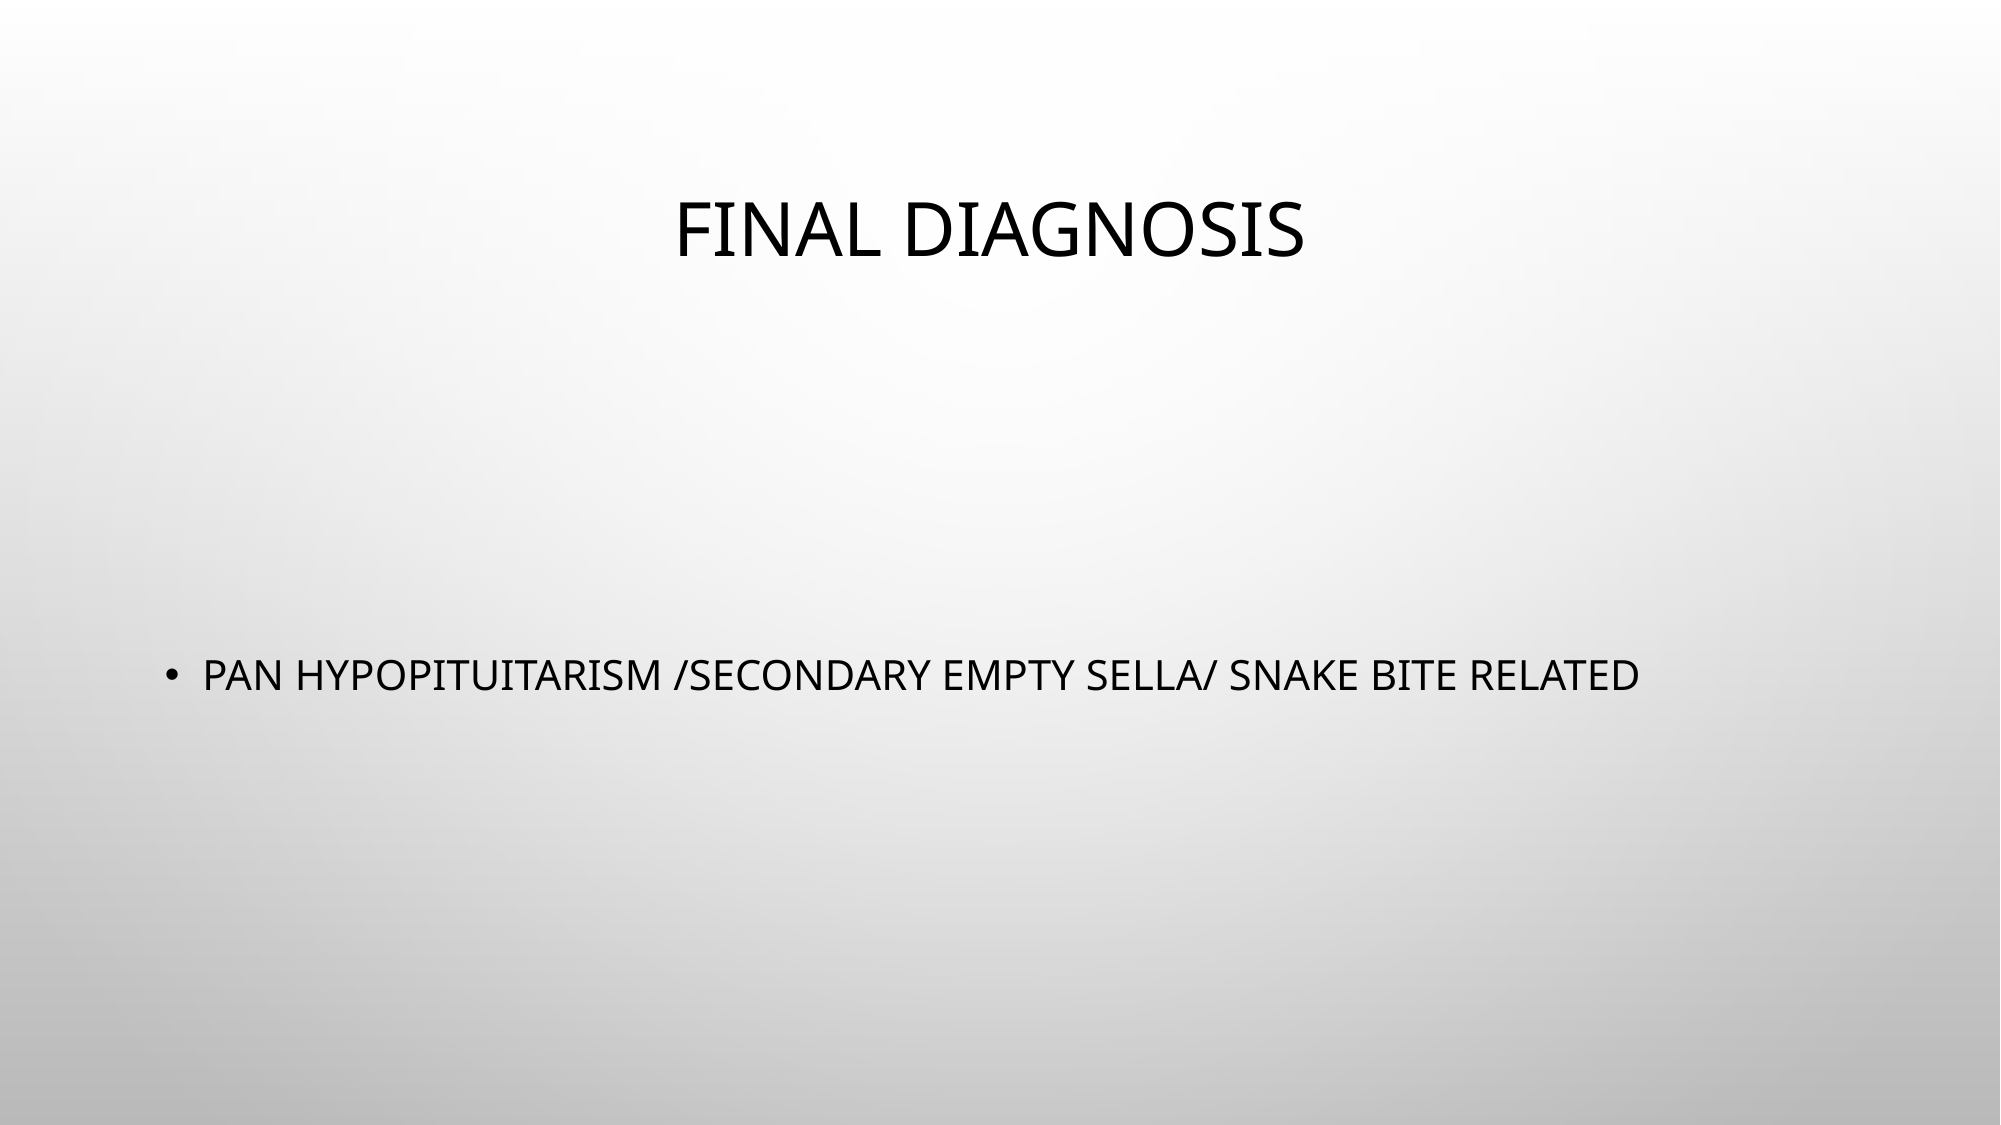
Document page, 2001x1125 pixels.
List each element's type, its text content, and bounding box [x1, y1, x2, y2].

list Pan hypopituitarism /secondary empty sella/ Snake bite related [149, 388, 1851, 950]
title Final Diagnosis [149, 101, 1851, 364]
picture [0, 0, 2000, 1125]
